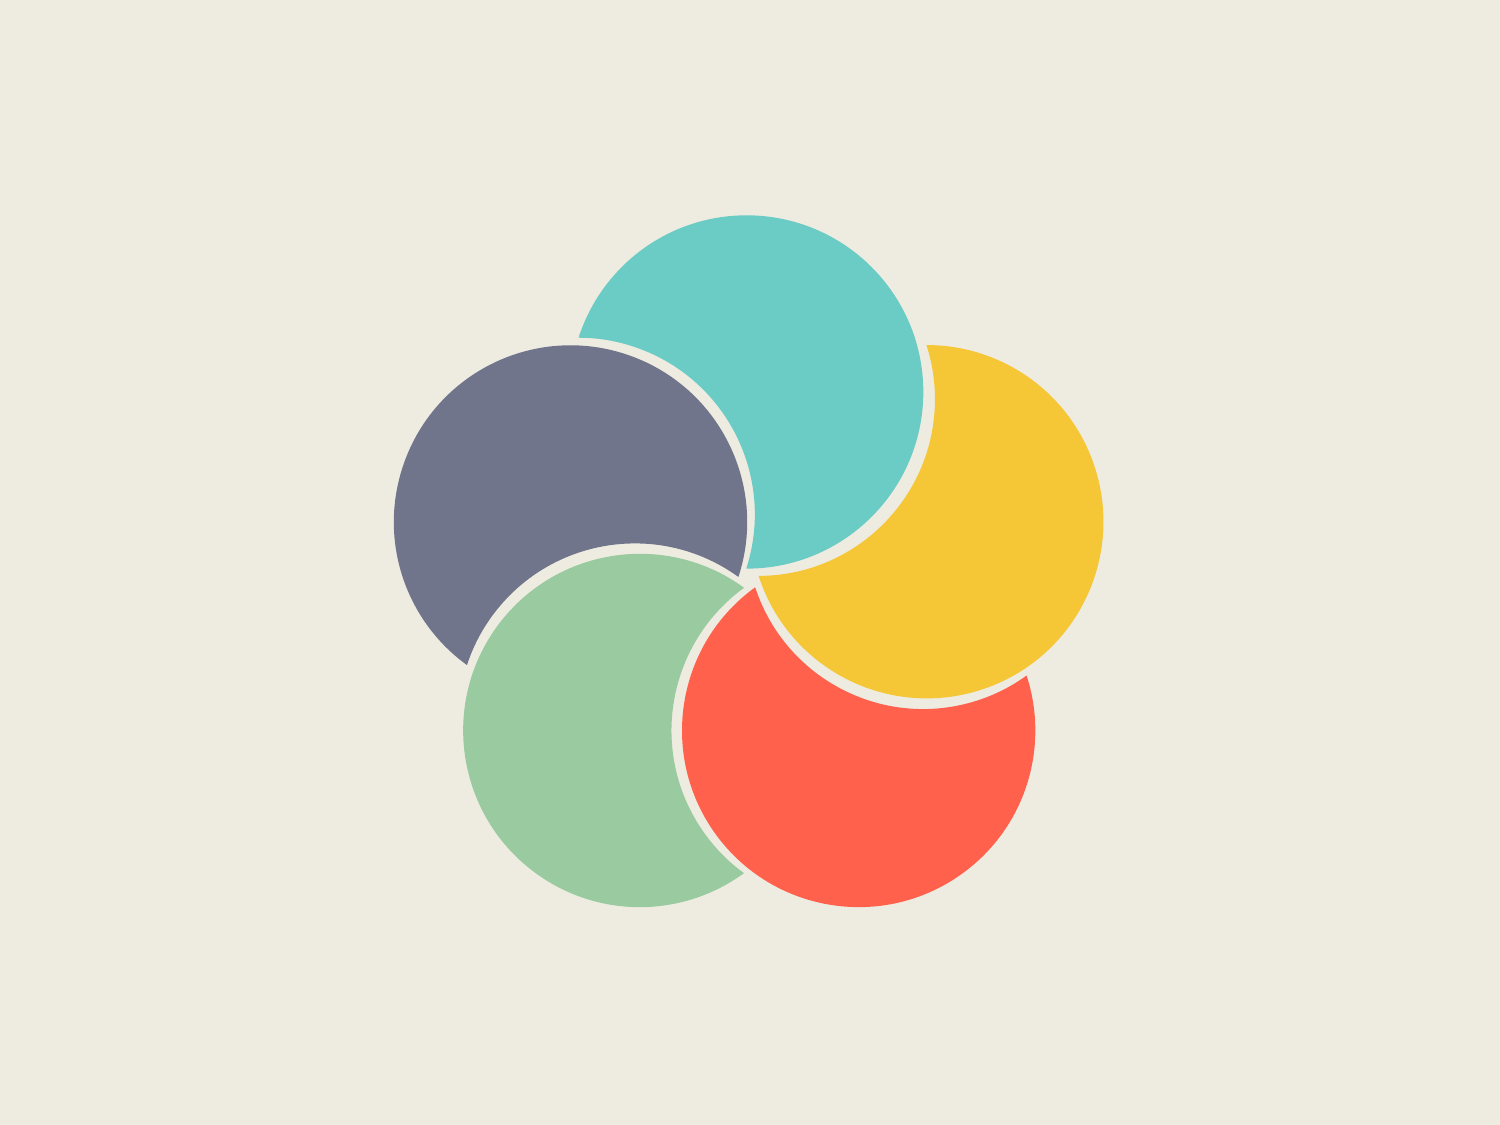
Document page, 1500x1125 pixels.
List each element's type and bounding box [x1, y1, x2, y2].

text_box [461, 551, 747, 910]
text_box [576, 213, 926, 571]
text_box [679, 585, 1038, 910]
text_box [756, 342, 1106, 701]
text_box [391, 343, 750, 668]
